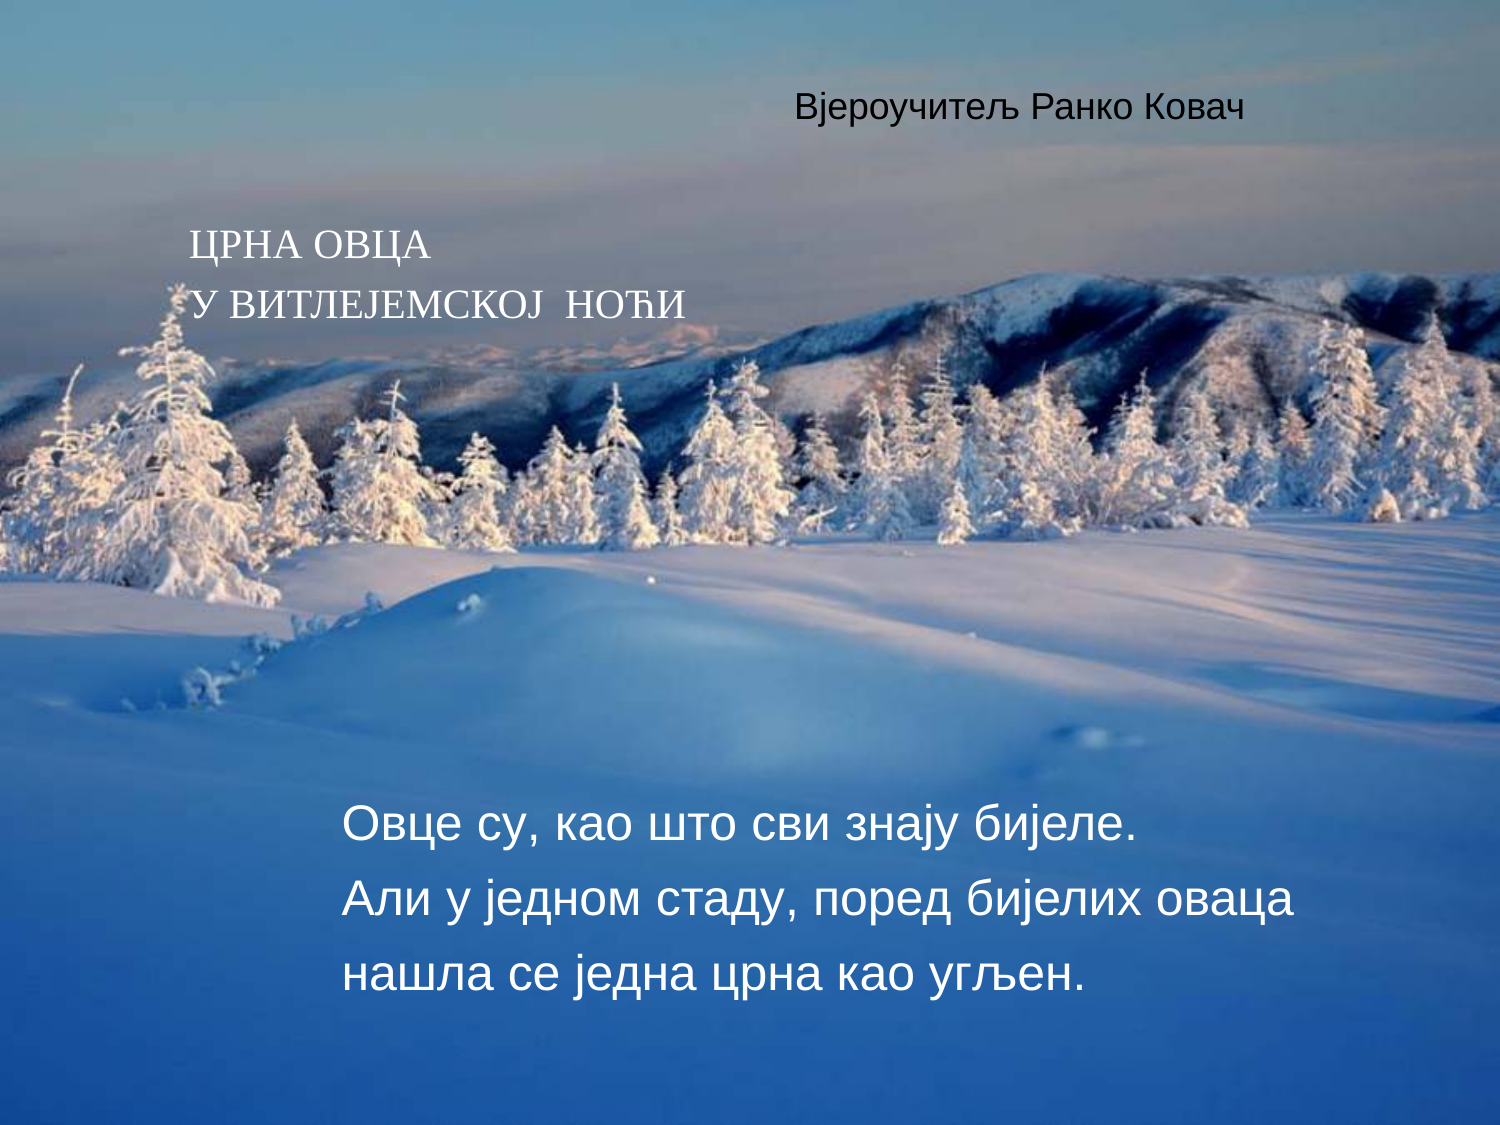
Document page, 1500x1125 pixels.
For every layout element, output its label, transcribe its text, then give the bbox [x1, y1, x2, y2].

picture [0, 0, 1500, 1125]
text_box ЦРНА ОВЦА У ВИТЛЕЈЕМСКОЈ НОЋИ [174, 199, 925, 334]
text_box Вјероучитељ Ранко Ковач [779, 74, 1344, 135]
text_box Овце су, као што сви знају бијеле. Али у једном стаду, поред бијелих оваца нашла се једна црна као угљен. [326, 768, 1323, 1008]
